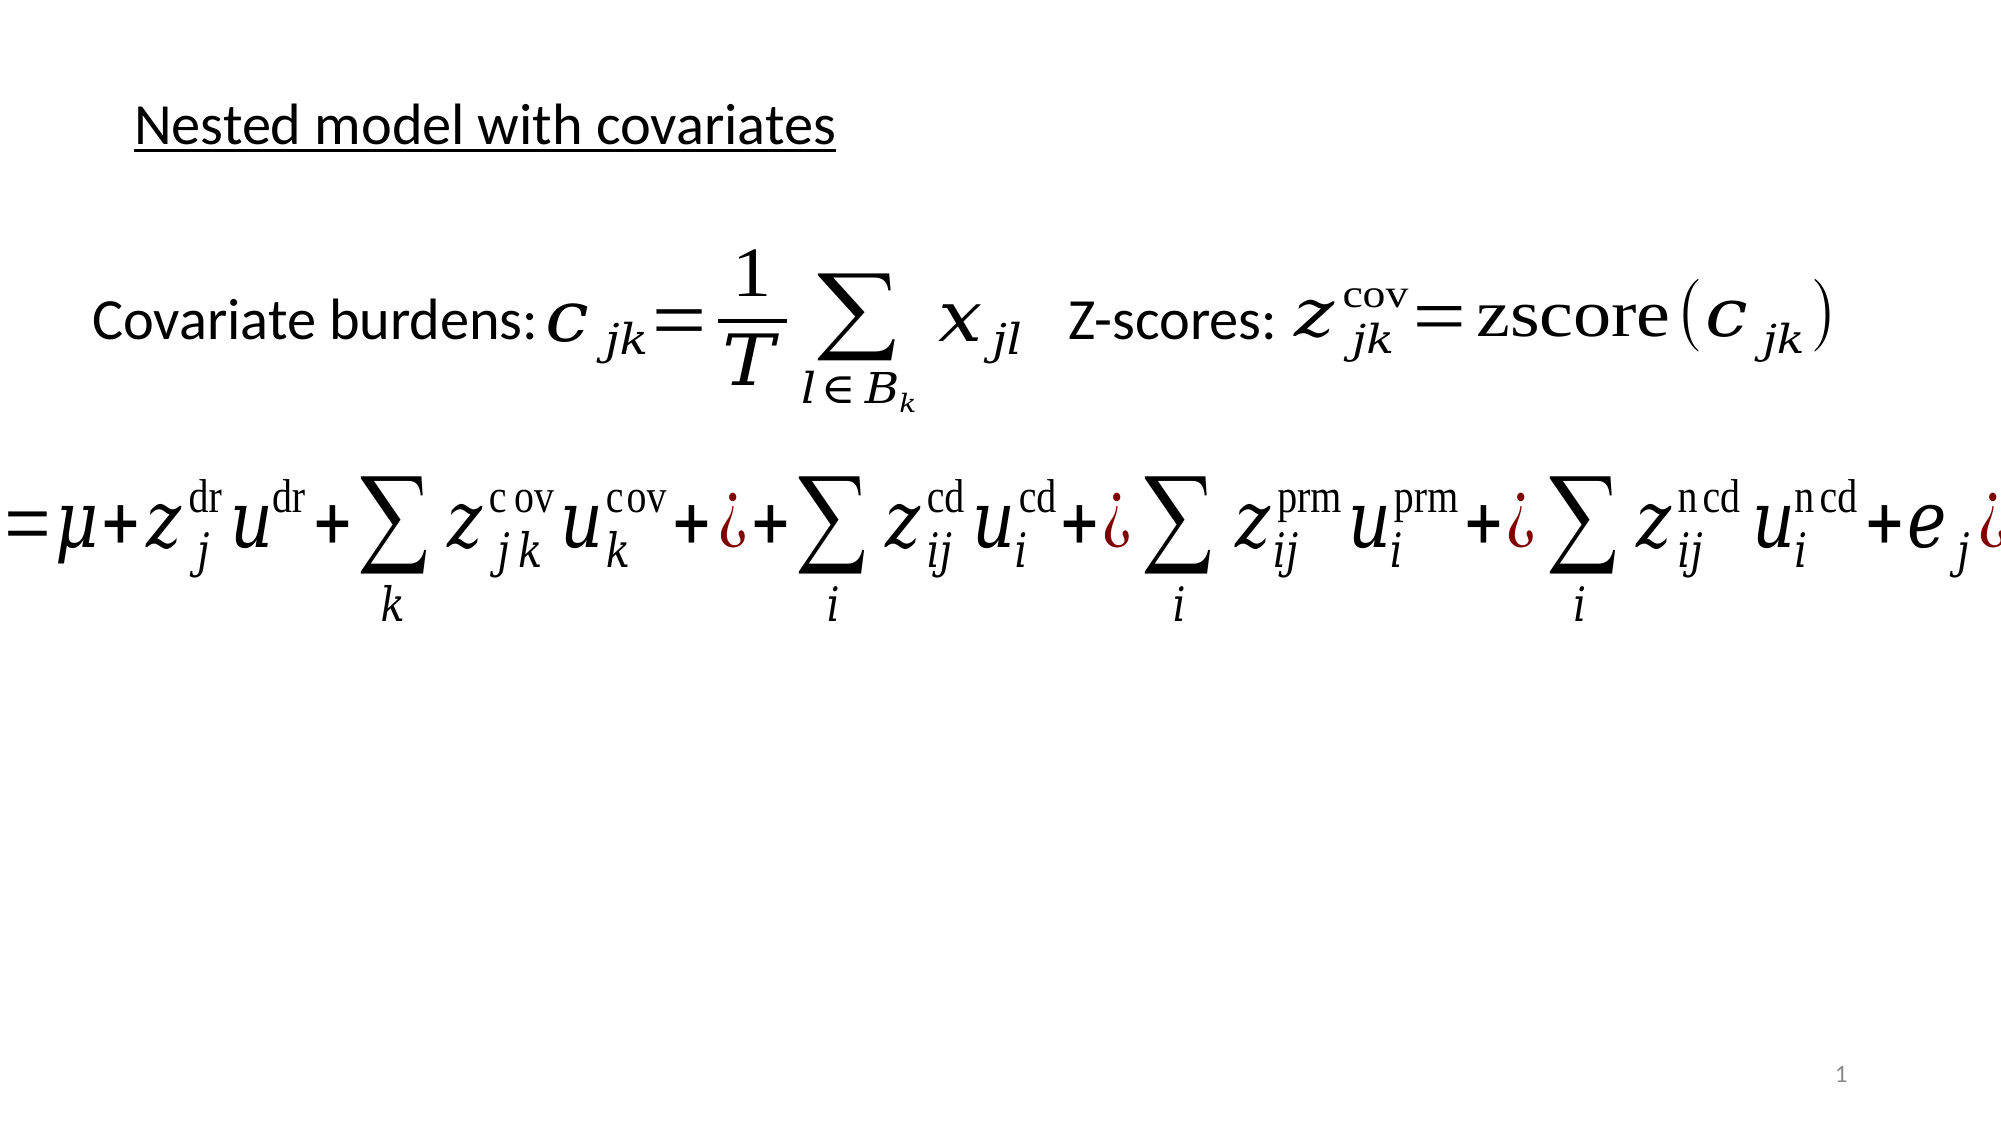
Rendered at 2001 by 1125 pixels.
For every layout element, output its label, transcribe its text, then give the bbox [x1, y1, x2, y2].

text_box Covariate burdens: [77, 273, 861, 359]
text_box Nested model with covariates [119, 79, 903, 164]
text_box Z-scores: [1054, 273, 1329, 359]
slide_number 1 [1412, 1042, 1863, 1103]
